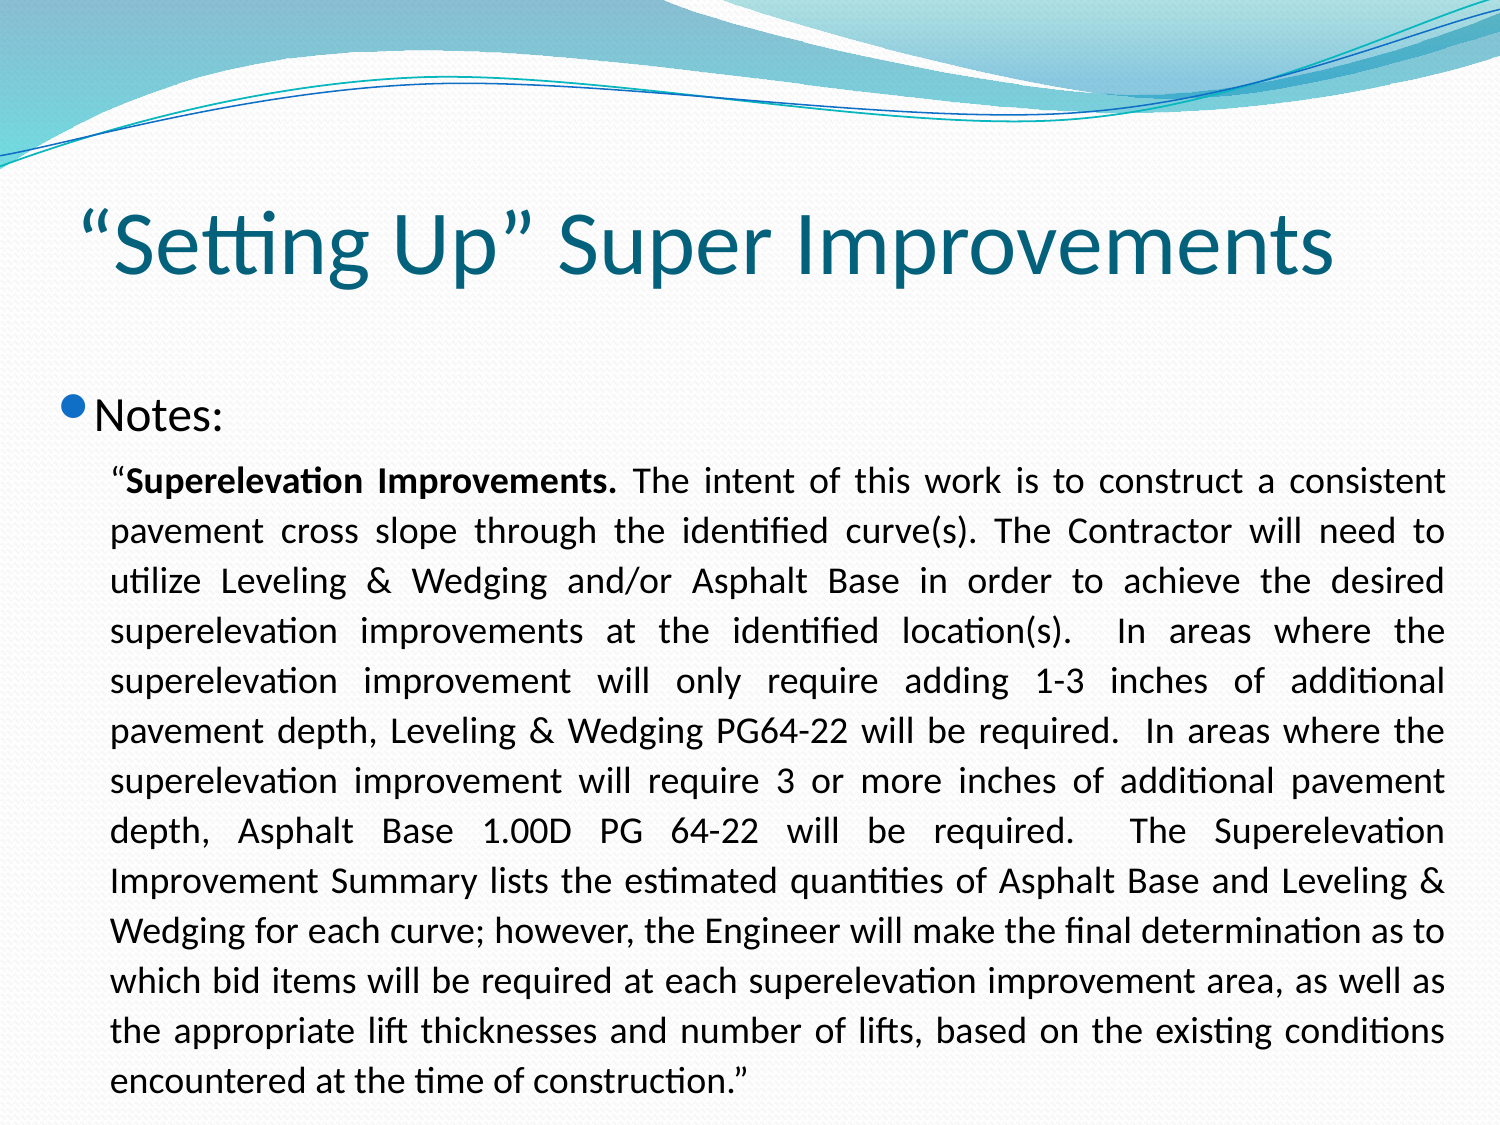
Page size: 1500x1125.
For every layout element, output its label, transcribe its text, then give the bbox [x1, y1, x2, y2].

list Notes: “Superelevation Improvements. The intent of this work is to construct a consistent pavement cross slope through the identified curve(s). The Contractor will need to utilize Leveling & Wedging and/or Asphalt Base in order to achieve the desired superelevation improvements at the identified location(s). In areas where the superelevation improvement will only require adding 1-3 inches of additional pavement depth, Leveling & Wedging PG64-22 will be required. In areas where the superelevation improvement will require 3 or more inches of additional pavement depth, Asphalt Base 1.00D PG 64-22 will be required. The Superelevation Improvement Summary lists the estimated quantities of Asphalt Base and Leveling & Wedging for each curve; however, the Engineer will make the final determination as to which bid items will be required at each superelevation improvement area, as well as the appropriate lift thicknesses and number of lifts, based on the existing conditions encountered at the time of construction.” [37, 375, 1463, 1113]
title “Setting Up” Super Improvements [75, 104, 1425, 293]
